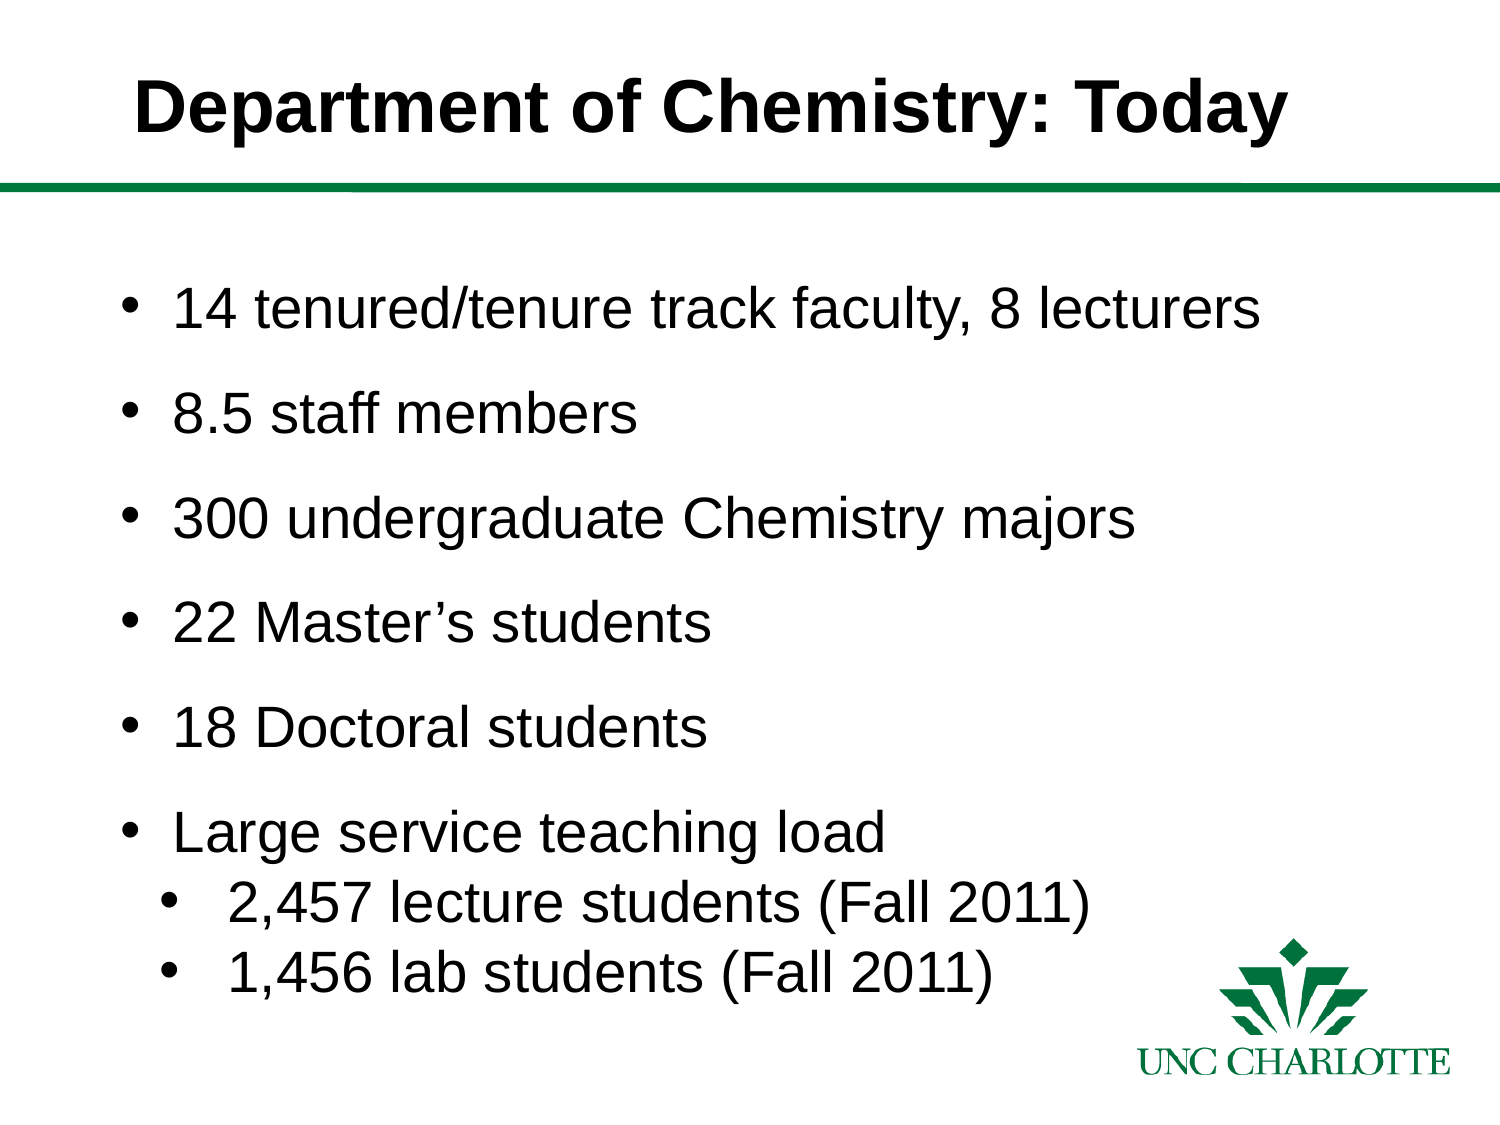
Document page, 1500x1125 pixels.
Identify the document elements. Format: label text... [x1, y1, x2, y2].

text_box 14 tenured/tenure track faculty, 8 lecturers 8.5 staff members 300 undergraduate Chemistry majors 22 Master’s students 18 Doctoral students Large service teaching load 2,457 lecture students (Fall 2011) 1,456 lab students (Fall 2011) [105, 262, 1279, 1012]
text_box Department of Chemistry: Today [118, 49, 1306, 155]
picture [1137, 938, 1451, 1076]
